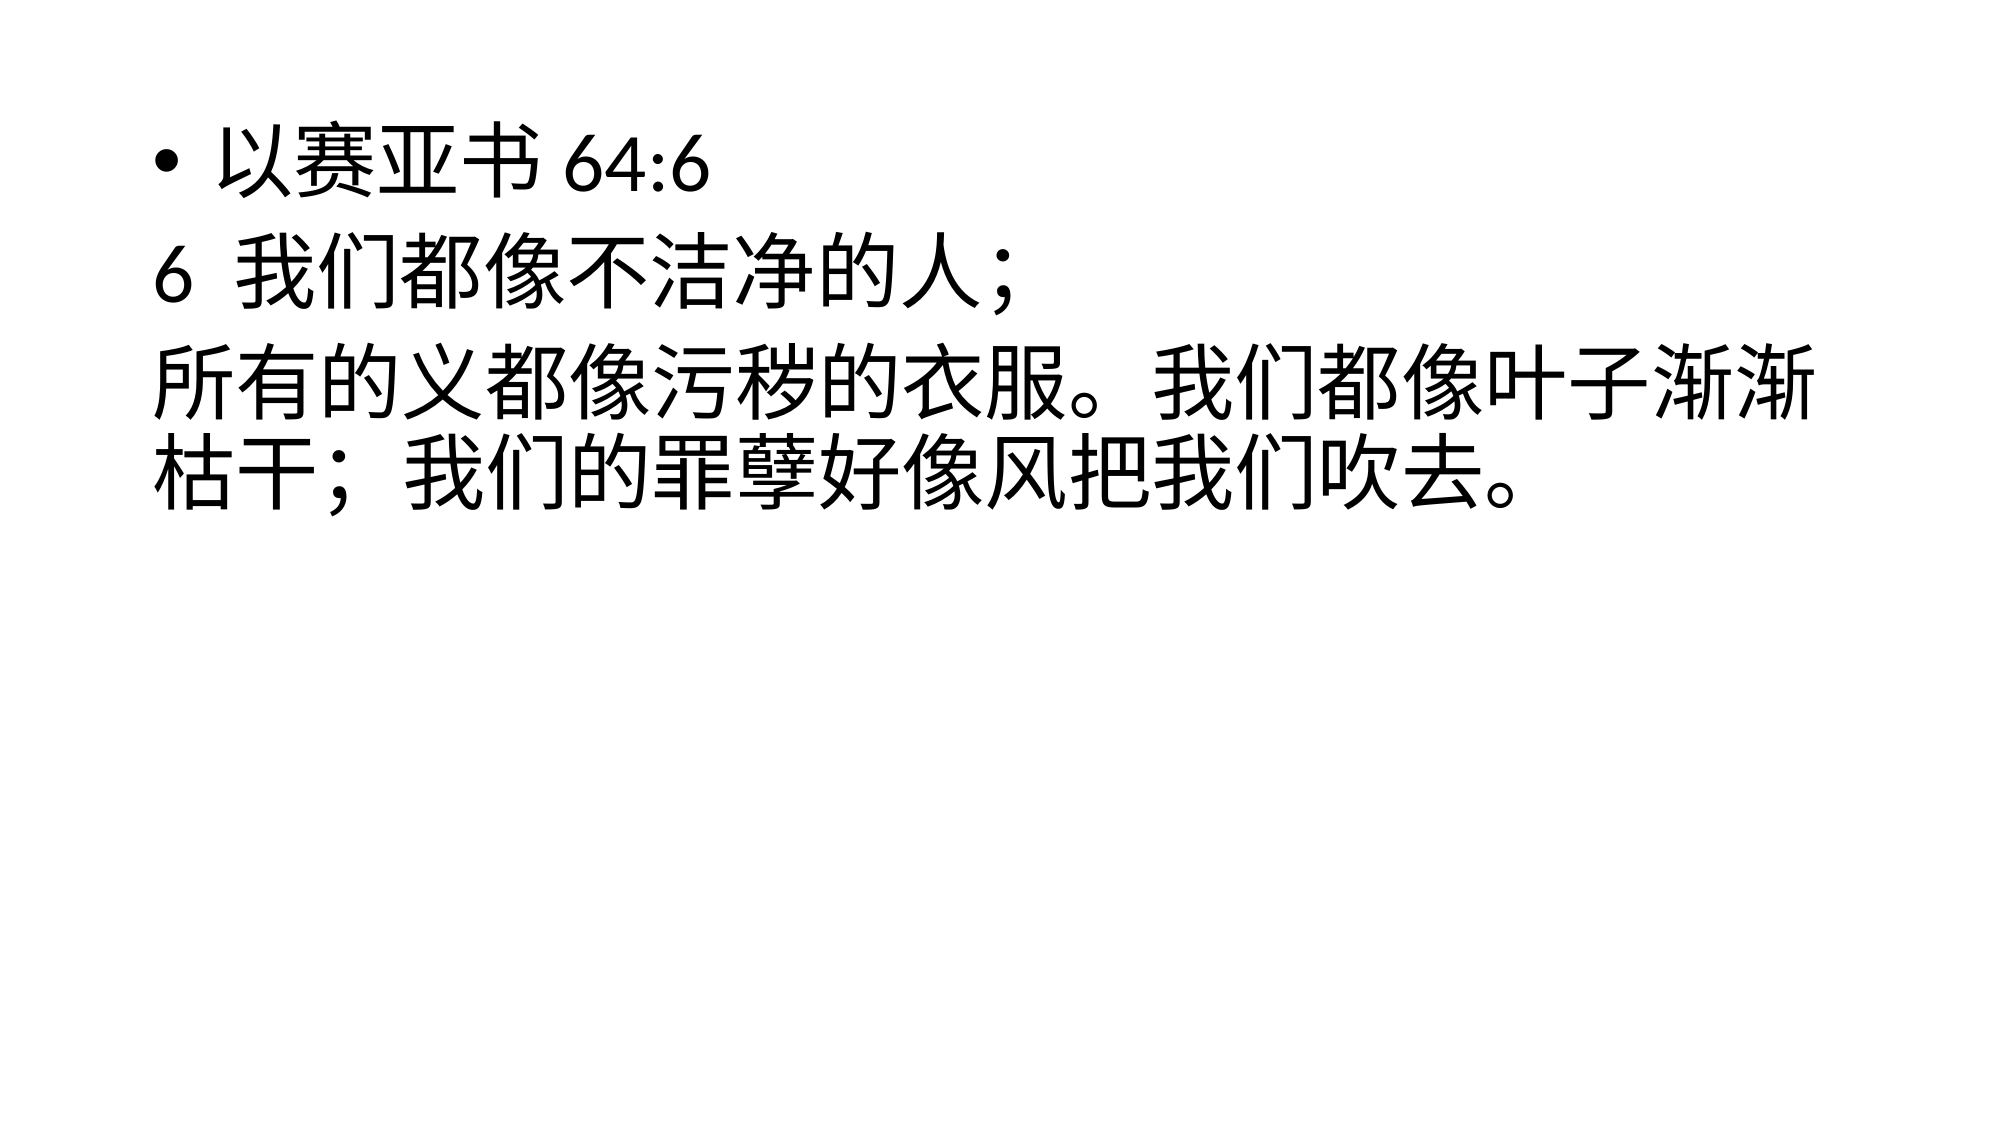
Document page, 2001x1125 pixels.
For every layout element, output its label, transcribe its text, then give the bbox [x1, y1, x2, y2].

list ‪以赛亚书‬64:6 ‬ 6 我们都像不洁净的人； 所有的义都像污秽的衣服。我们都像叶子渐渐枯干；我们的罪孽好像风把我们吹去。 [137, 112, 1863, 827]
